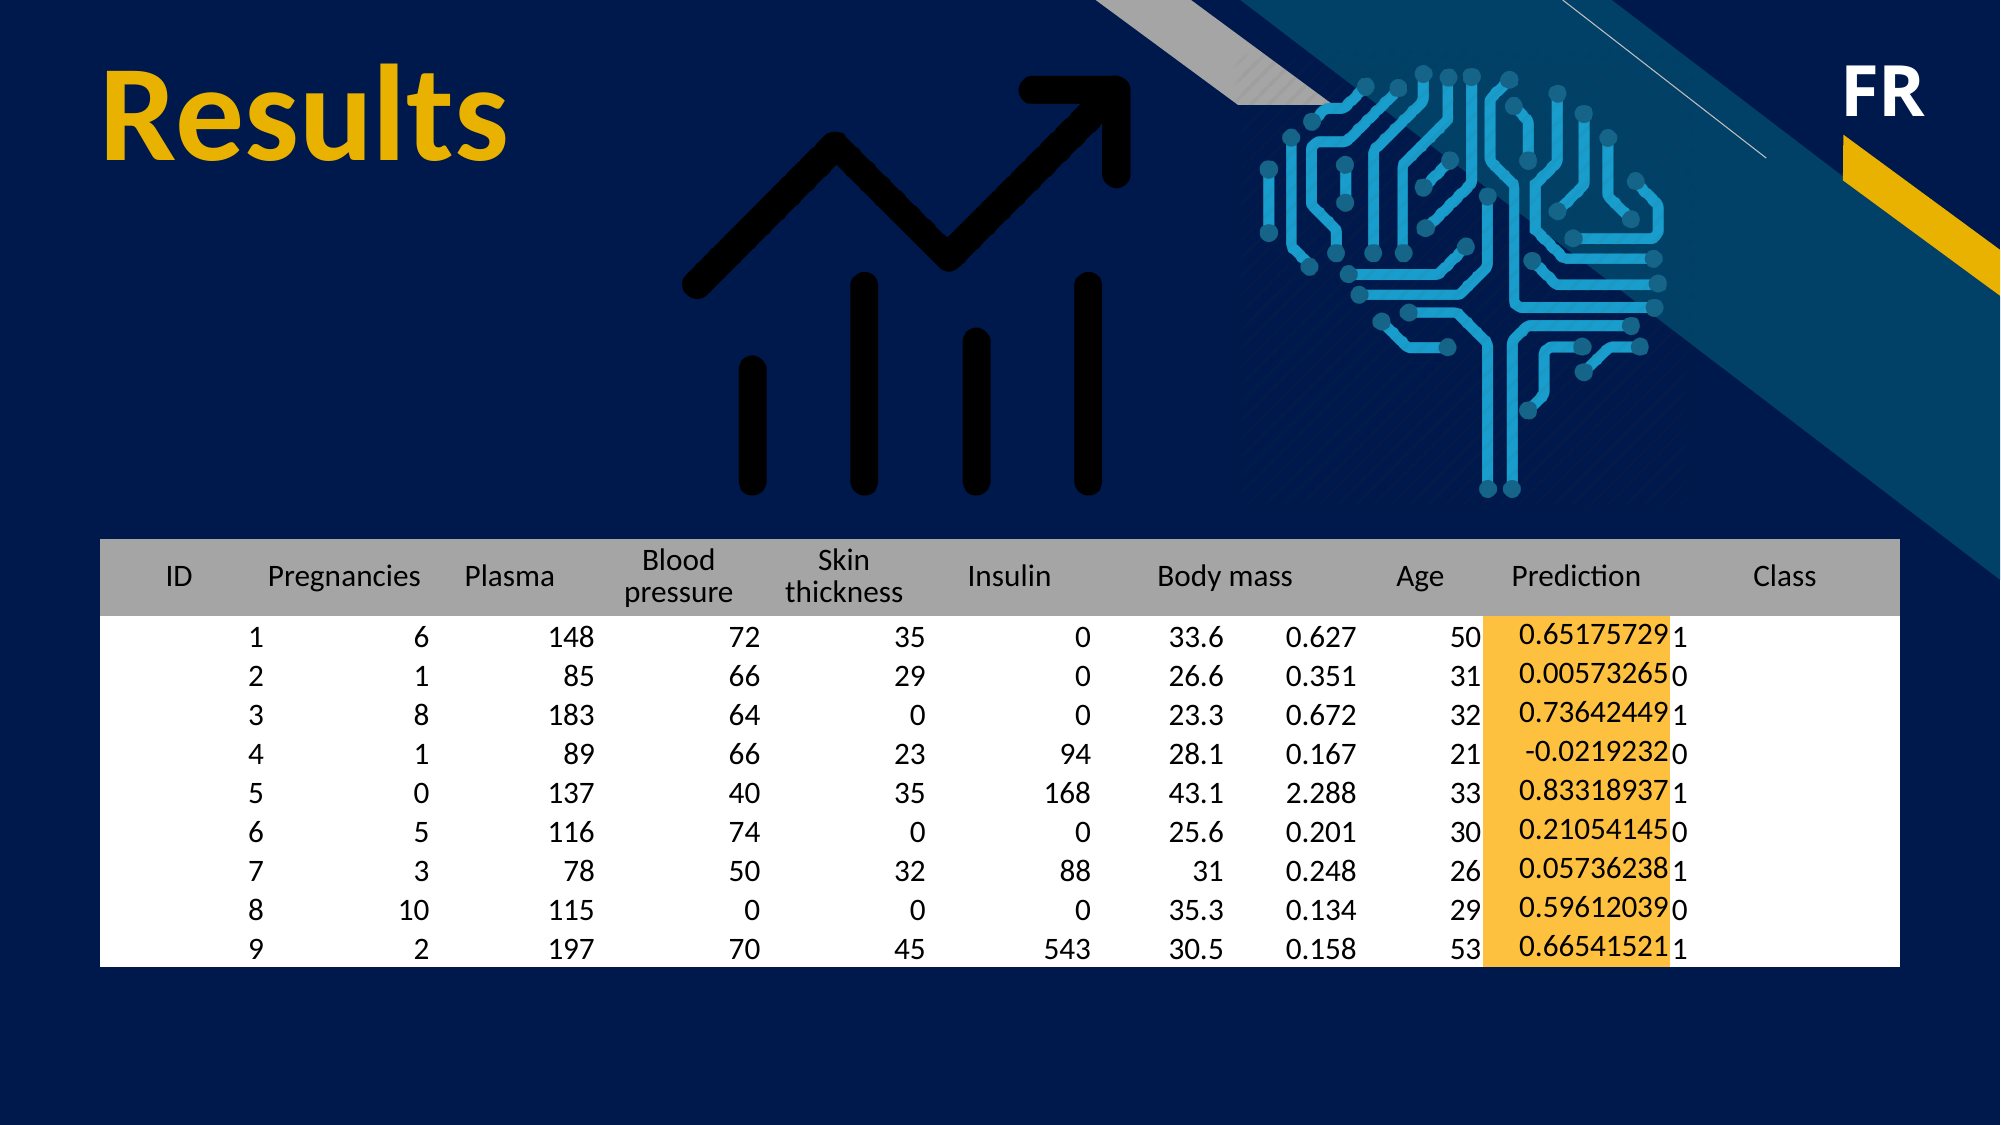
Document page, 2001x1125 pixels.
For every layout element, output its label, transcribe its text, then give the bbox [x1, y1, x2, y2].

table_cell 35.3 [1092, 889, 1225, 928]
table_cell 8 [265, 694, 431, 733]
picture [666, 31, 1146, 510]
table_cell 28.1 [1092, 733, 1225, 772]
table_cell 148 [431, 616, 596, 655]
table_cell 0.00573265 [1483, 655, 1670, 694]
table_cell 2 [265, 928, 431, 967]
table_cell 0.66541521 [1483, 928, 1670, 967]
table_cell 31 [1358, 655, 1483, 694]
table_cell 0.201 [1225, 811, 1358, 850]
table_cell 45 [762, 928, 927, 967]
table_cell 0.65175729 [1483, 616, 1670, 655]
table_cell 3 [265, 850, 431, 889]
picture [1232, 50, 1694, 512]
table_cell 137 [431, 772, 596, 811]
table_cell 8 [100, 889, 265, 928]
table_cell 29 [762, 655, 927, 694]
table_cell 29 [1358, 889, 1483, 928]
table_cell 85 [431, 655, 596, 694]
table_cell 0.83318937 [1483, 772, 1670, 811]
table_cell 72 [596, 616, 762, 655]
table_cell 89 [431, 733, 596, 772]
table_cell 0.59612039 [1483, 889, 1670, 928]
table_cell 1 [1670, 616, 1900, 655]
table_cell 0 [1670, 733, 1900, 772]
table_cell 21 [1358, 733, 1483, 772]
table_cell 23 [762, 733, 927, 772]
table_cell 0 [762, 889, 927, 928]
table_cell 4 [100, 733, 265, 772]
table_cell 1 [265, 733, 431, 772]
table_cell 94 [927, 733, 1092, 772]
table_cell 40 [596, 772, 762, 811]
table_cell 25.6 [1092, 811, 1225, 850]
table_header Age [1358, 539, 1483, 616]
table_cell 35 [762, 772, 927, 811]
table_cell 0 [927, 694, 1092, 733]
table_cell 0 [762, 694, 927, 733]
table_cell 0 [596, 889, 762, 928]
table_cell 0.627 [1225, 616, 1358, 655]
table_cell 1 [1670, 772, 1900, 811]
table_cell 183 [431, 694, 596, 733]
table_cell 70 [596, 928, 762, 967]
table_cell 2 [100, 655, 265, 694]
table_cell 543 [927, 928, 1092, 967]
table_header Plasma [431, 539, 596, 616]
table_cell 0.73642449 [1483, 694, 1670, 733]
table_cell 0 [1670, 655, 1900, 694]
table_cell 78 [431, 850, 596, 889]
table_cell 0 [927, 811, 1092, 850]
table_cell 30 [1358, 811, 1483, 850]
table_cell 115 [431, 889, 596, 928]
table_cell 0.21054145 [1483, 811, 1670, 850]
table_header Class [1670, 539, 1900, 616]
text_box Results [1146, 34, 1452, 223]
table_cell 6 [100, 811, 265, 850]
table_cell 0.672 [1225, 694, 1358, 733]
table_cell 0 [927, 616, 1092, 655]
table_cell 0 [927, 655, 1092, 694]
table_cell 50 [596, 850, 762, 889]
table_cell 1 [1670, 850, 1900, 889]
table_cell 0.248 [1225, 850, 1358, 889]
table_header Body mass [1092, 539, 1358, 616]
table_cell 3 [100, 694, 265, 733]
table_header Blood pressure [596, 539, 762, 616]
table_cell 88 [927, 850, 1092, 889]
table_header Pregnancies [265, 539, 431, 616]
table_cell 64 [596, 694, 762, 733]
table_cell 5 [265, 811, 431, 850]
table_cell 0.134 [1225, 889, 1358, 928]
table_cell 0.167 [1225, 733, 1358, 772]
table_cell 33.6 [1092, 616, 1225, 655]
table_cell 31 [1092, 850, 1225, 889]
table_cell 43.1 [1092, 772, 1225, 811]
table_cell 74 [596, 811, 762, 850]
table_cell 30.5 [1092, 928, 1225, 967]
table_cell 197 [431, 928, 596, 967]
table_cell 1 [1670, 928, 1900, 967]
table_cell 26 [1358, 850, 1483, 889]
table_cell 10 [265, 889, 431, 928]
table_cell 6 [265, 616, 431, 655]
table_cell 0.351 [1225, 655, 1358, 694]
table_cell 9 [100, 928, 265, 967]
table_cell 0 [265, 772, 431, 811]
table_cell 116 [431, 811, 596, 850]
table_cell 32 [762, 850, 927, 889]
table_header Skin thickness [762, 539, 927, 616]
table_cell 66 [596, 655, 762, 694]
table_cell 26.6 [1092, 655, 1225, 694]
table_header Insulin [927, 539, 1092, 616]
table_header Prediction [1483, 539, 1670, 616]
text_box Results [85, 34, 666, 223]
table_header ID [100, 539, 265, 616]
table_cell 53 [1358, 928, 1483, 967]
table_cell 7 [100, 850, 265, 889]
table_cell 33 [1358, 772, 1483, 811]
table_cell 1 [100, 616, 265, 655]
table_cell 0 [1670, 889, 1900, 928]
table_cell 23.3 [1092, 694, 1225, 733]
table_cell 5 [100, 772, 265, 811]
table_cell 32 [1358, 694, 1483, 733]
table_cell 0 [927, 889, 1092, 928]
table_cell 0 [1670, 811, 1900, 850]
table_cell 1 [1670, 694, 1900, 733]
table_cell 0 [762, 811, 927, 850]
table_cell 1 [265, 655, 431, 694]
table_cell 2.288 [1225, 772, 1358, 811]
table_cell 66 [596, 733, 762, 772]
table_cell 0.158 [1225, 928, 1358, 967]
table_cell 0.05736238 [1483, 850, 1670, 889]
table_cell 168 [927, 772, 1092, 811]
table_cell 35 [762, 616, 927, 655]
table_cell -0.0219232 [1483, 733, 1670, 772]
table_cell 50 [1358, 616, 1483, 655]
